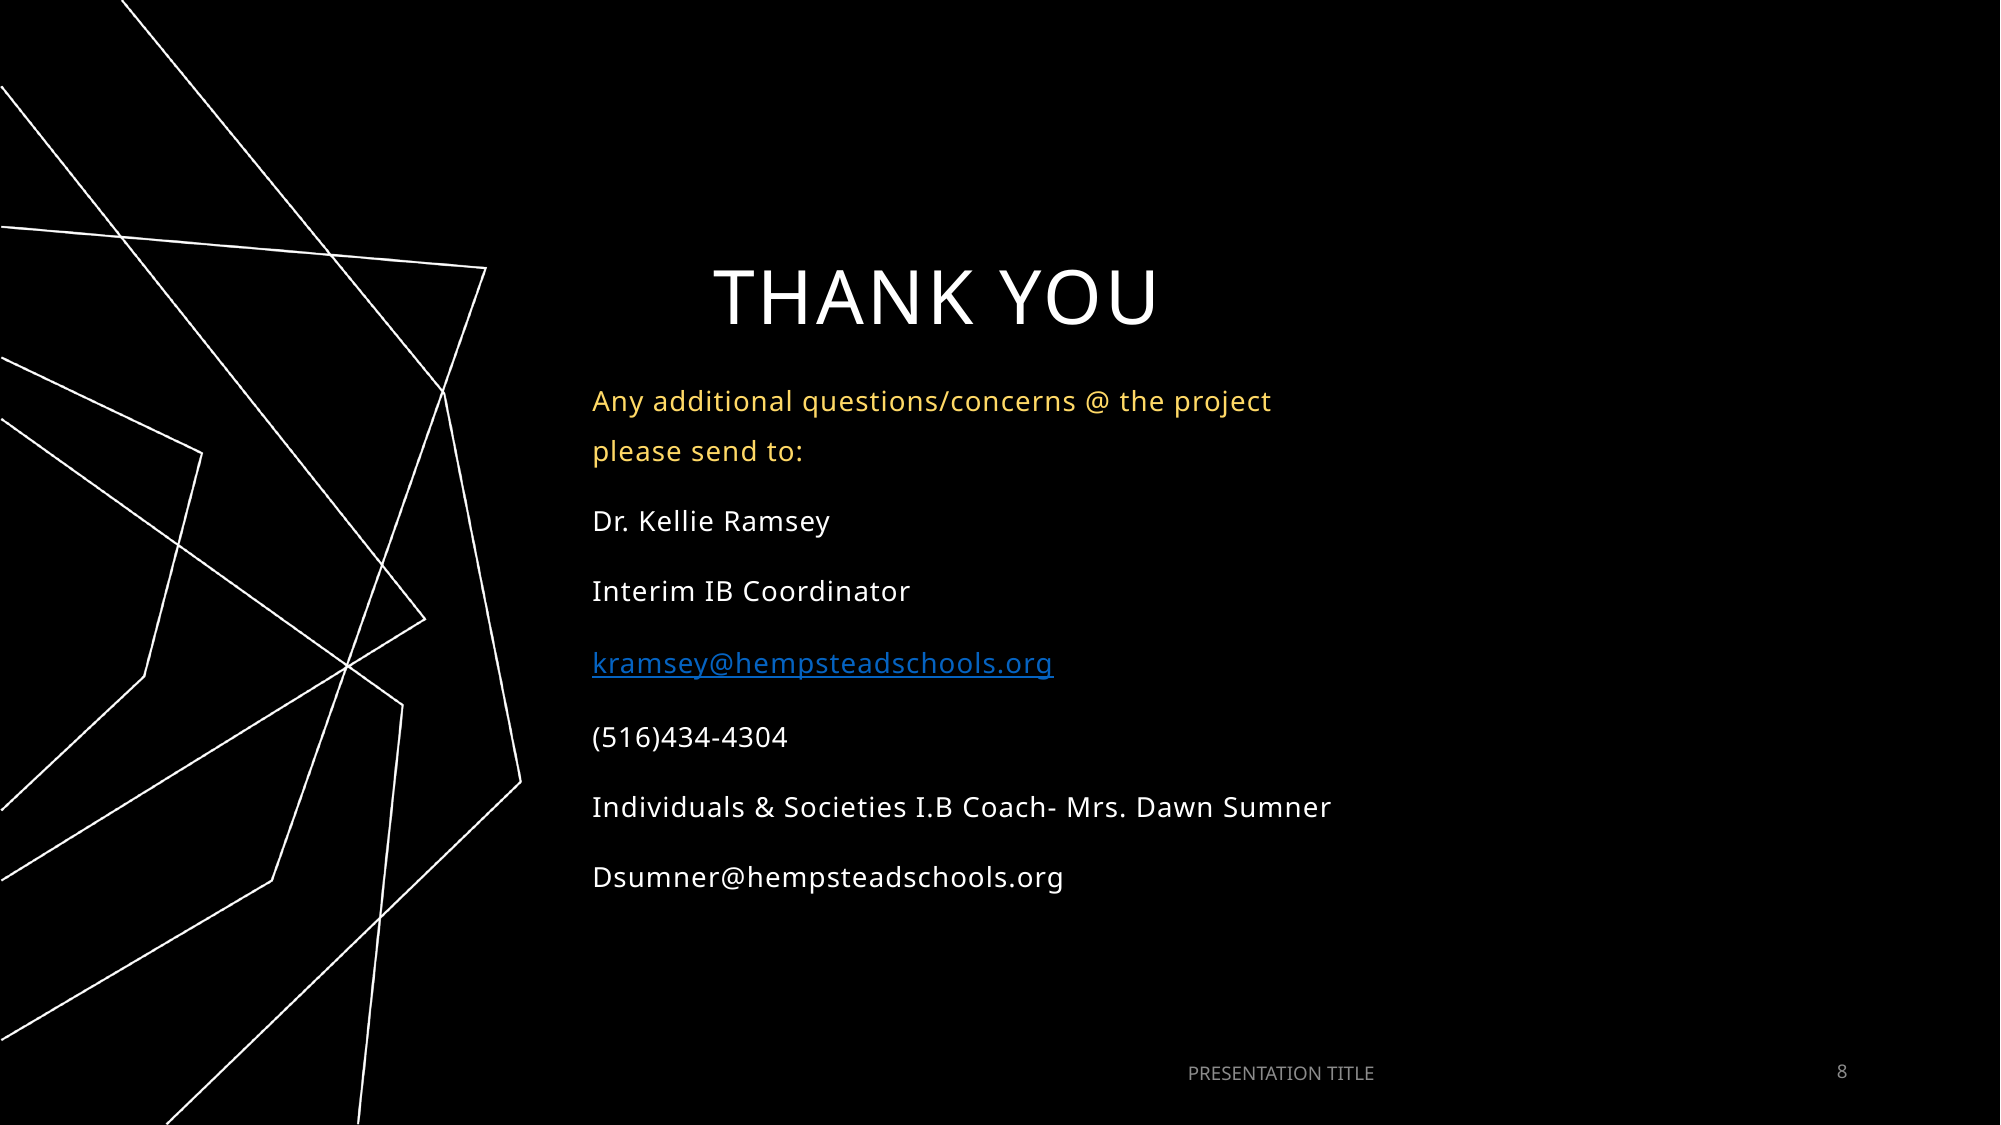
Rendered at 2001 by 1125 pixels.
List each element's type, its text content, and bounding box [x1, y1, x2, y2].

slide_number 8 [1571, 1042, 1863, 1103]
picture [0, 0, 522, 1125]
title THANK YOU [698, 113, 1386, 348]
subtitle Any additional questions/concerns @ the project please send to: Dr. Kellie Ramsey Interim IB Coordinator kramsey@hempsteadschools.org (516)434-4304 Individuals & Societies I.B Coach- Mrs. Dawn Sumner Dsumner@hempsteadschools.org [577, 360, 1386, 904]
footer PRESENTATION TITLE [1062, 1042, 1500, 1103]
